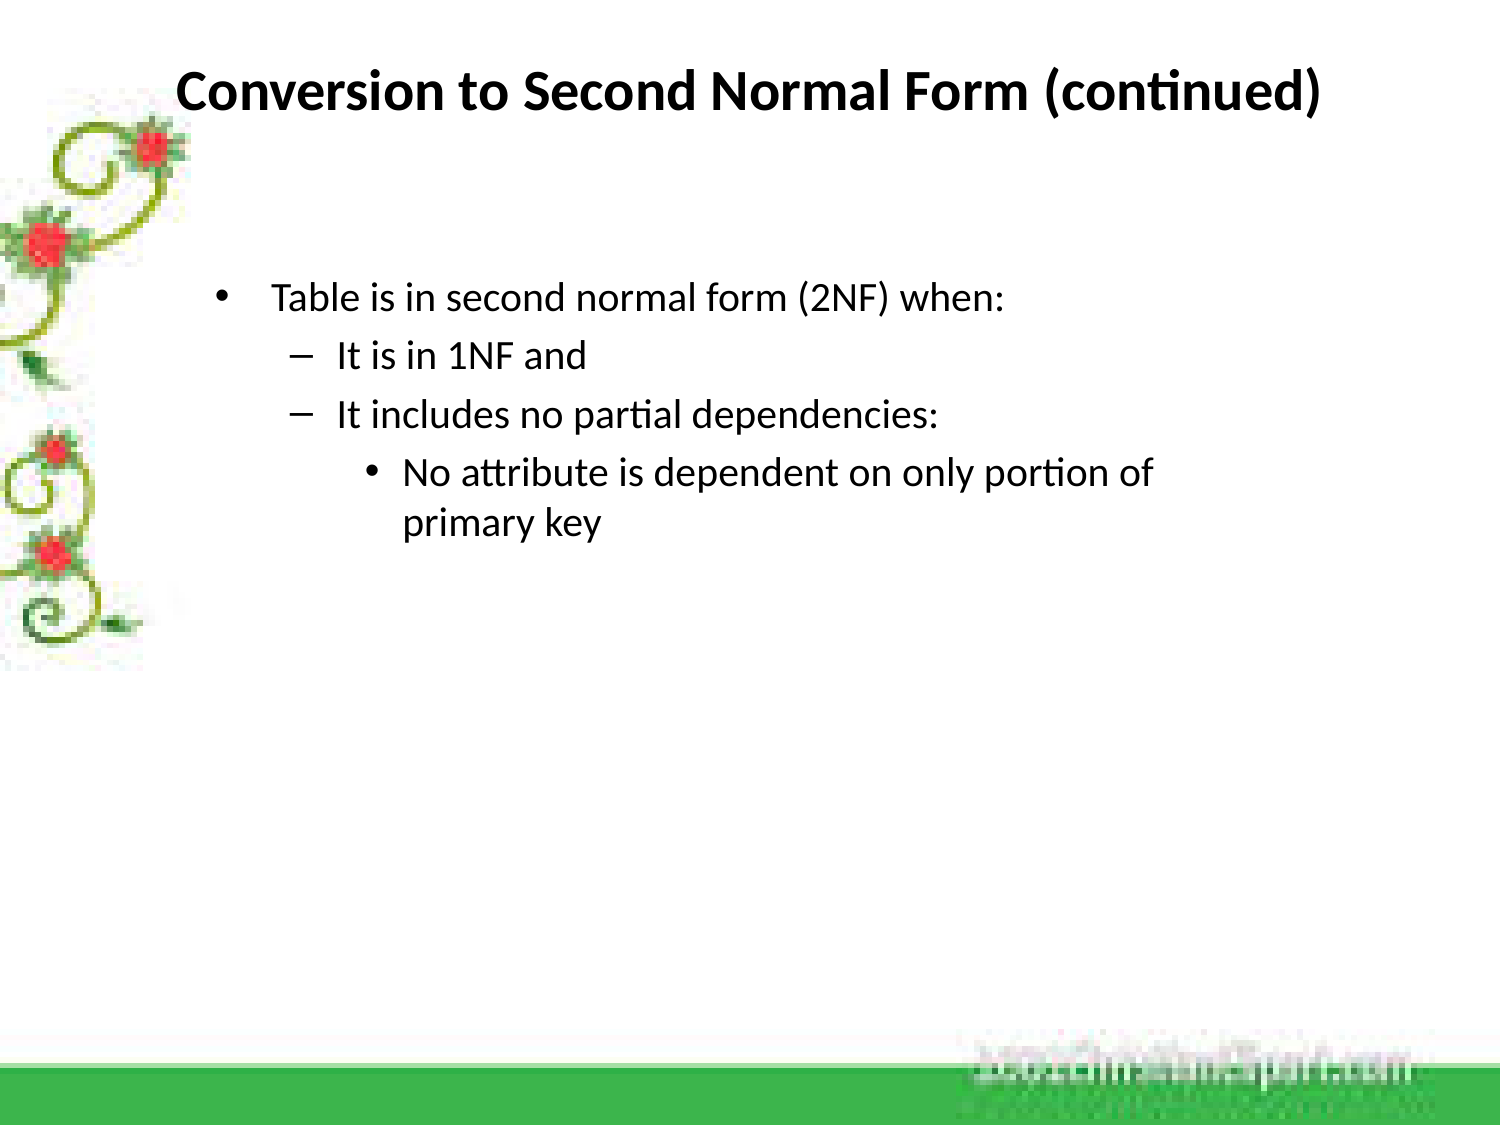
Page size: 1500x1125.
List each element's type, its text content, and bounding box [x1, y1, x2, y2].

picture [0, 0, 1500, 1125]
text_box Conversion to Second Normal Form (continued) [74, 45, 1425, 233]
text_box Table is in second normal form (2NF) when: It is in 1NF and It includes no partial dependencies: No attribute is dependent on only portion of primary key [200, 262, 1300, 1005]
